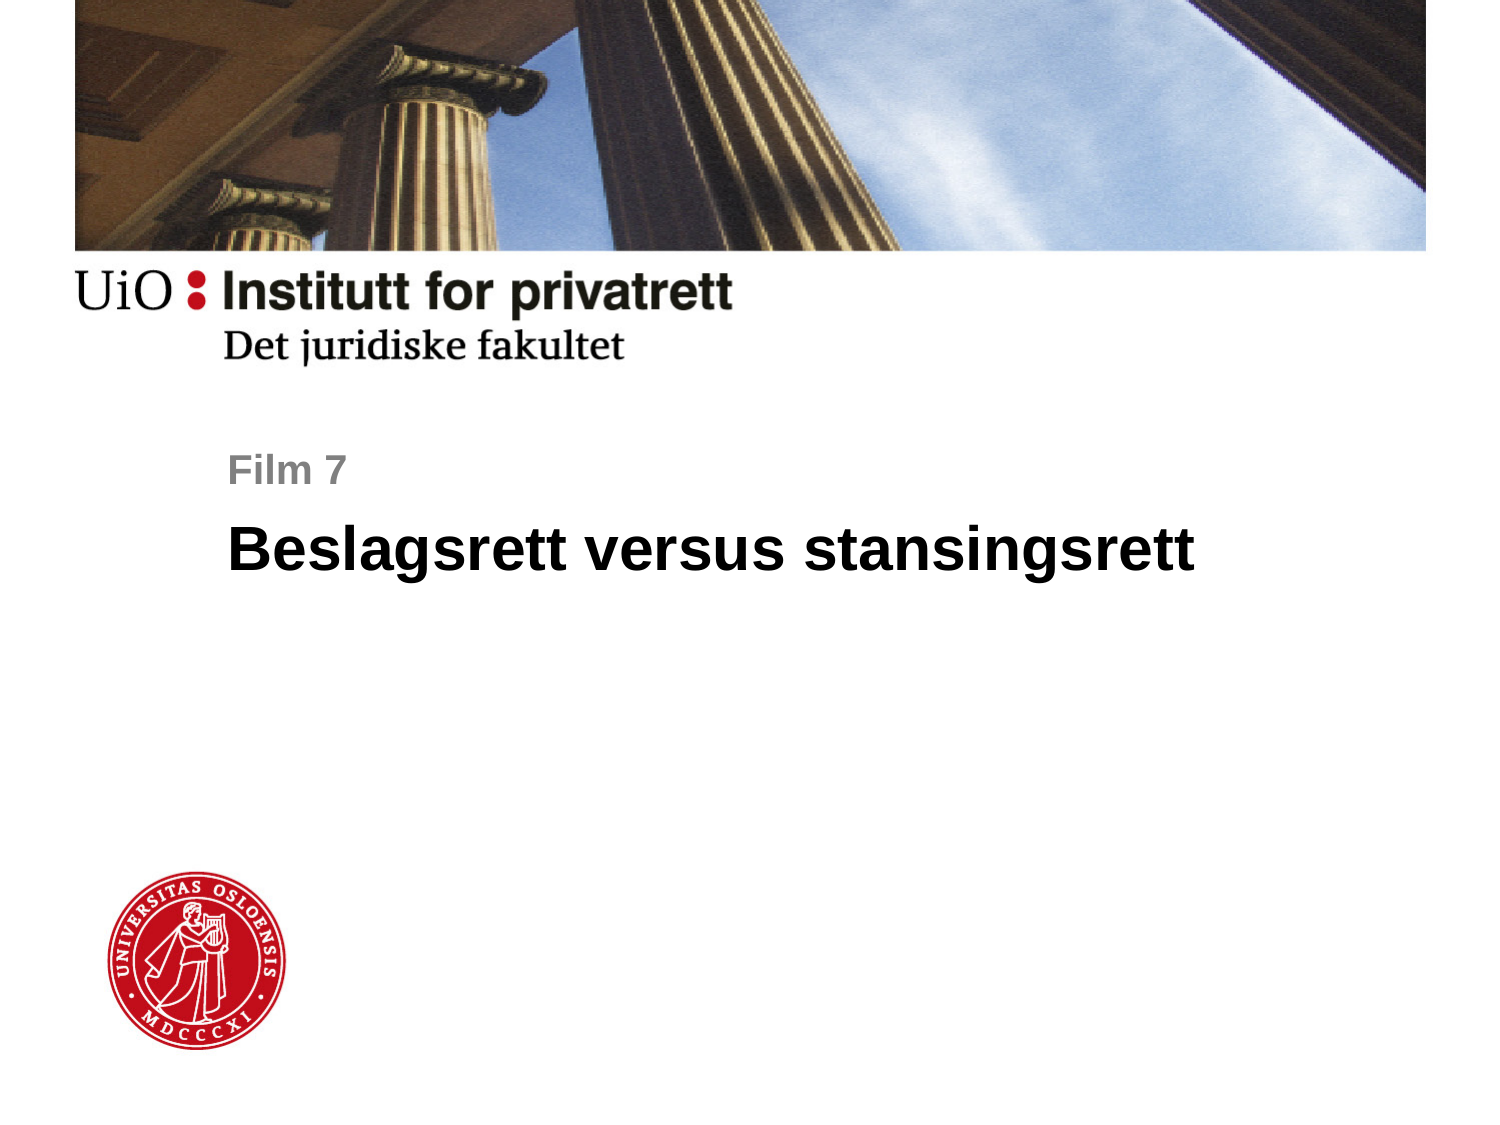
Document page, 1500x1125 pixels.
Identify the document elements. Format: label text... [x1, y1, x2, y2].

subtitle Beslagsrett versus stansingsrett [212, 499, 1413, 788]
picture [0, 0, 1500, 1125]
title Film 7 [212, 387, 1413, 499]
